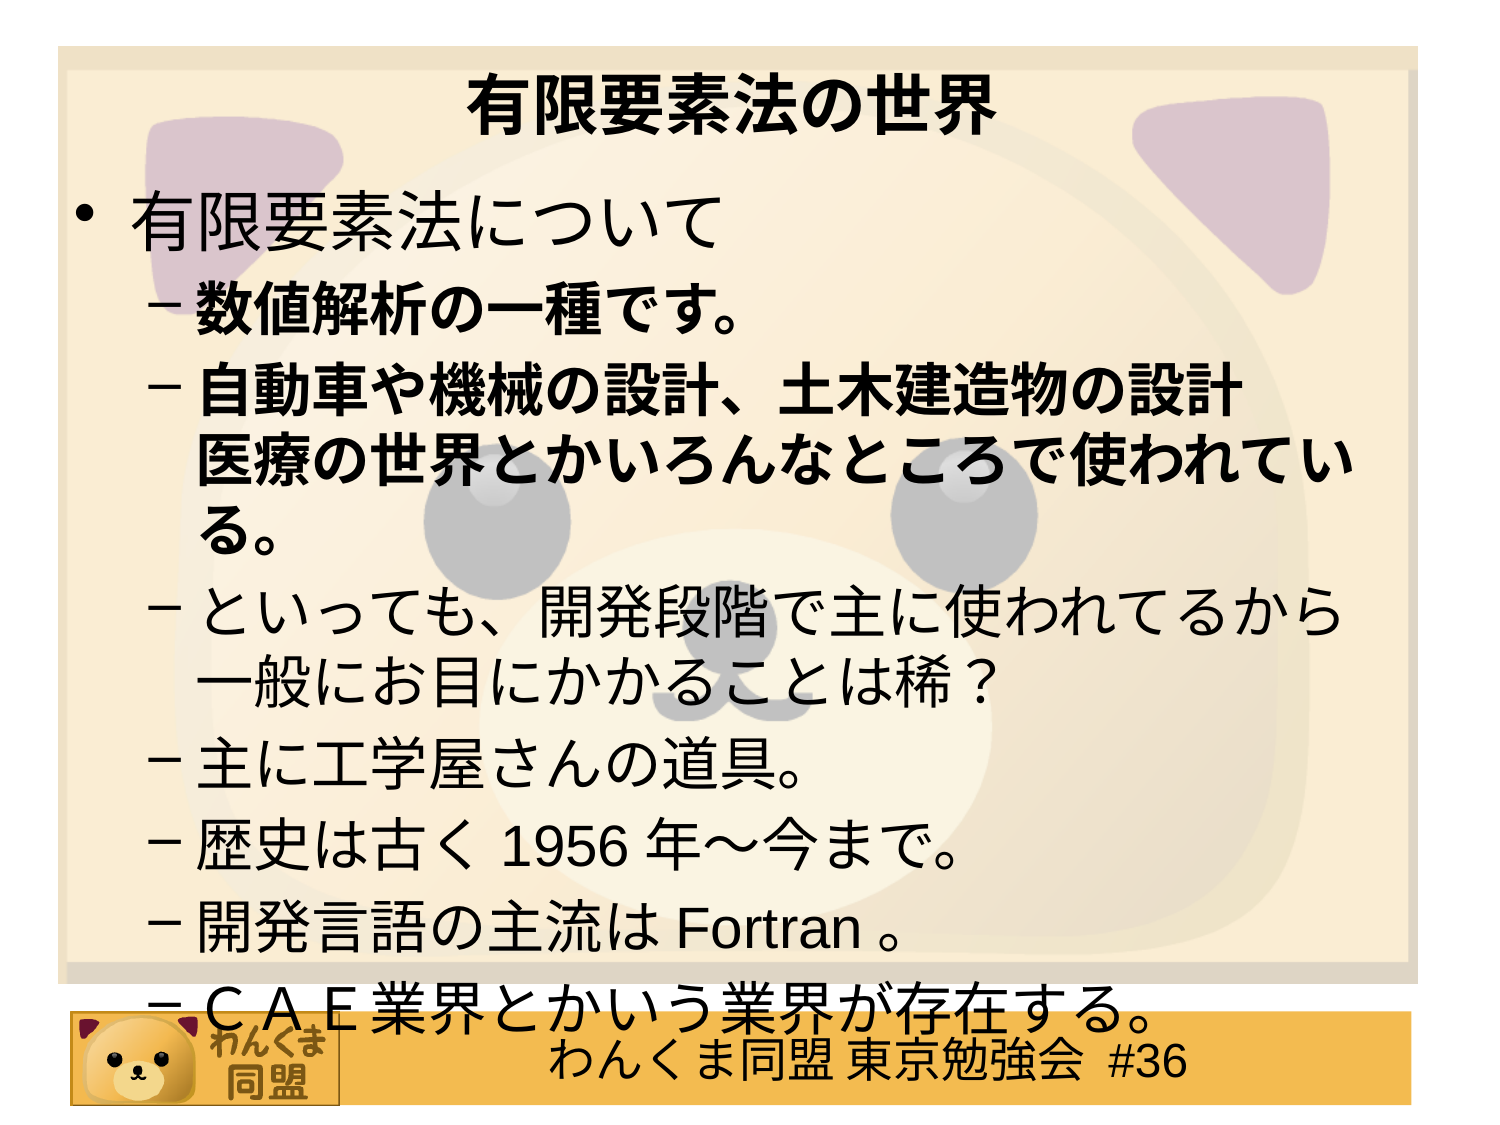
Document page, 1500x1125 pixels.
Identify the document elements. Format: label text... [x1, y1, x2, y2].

title 有限要素法の世界 [58, 44, 1407, 162]
picture [70, 1011, 340, 1106]
picture [58, 46, 1418, 984]
list 有限要素法について 数値解析の一種です。 自動車や機械の設計、土木建造物の設計 医療の世界とかいろんなところで使われている。 といっても、開発段階で主に使われてるから 一般にお目にかかることは稀？ 主に工学屋さんの道具。 歴史は古く1956年～今まで。 開発言語の主流はFortran。 ＣＡＥ業界とかいう業界が存在する。 [58, 172, 1407, 985]
